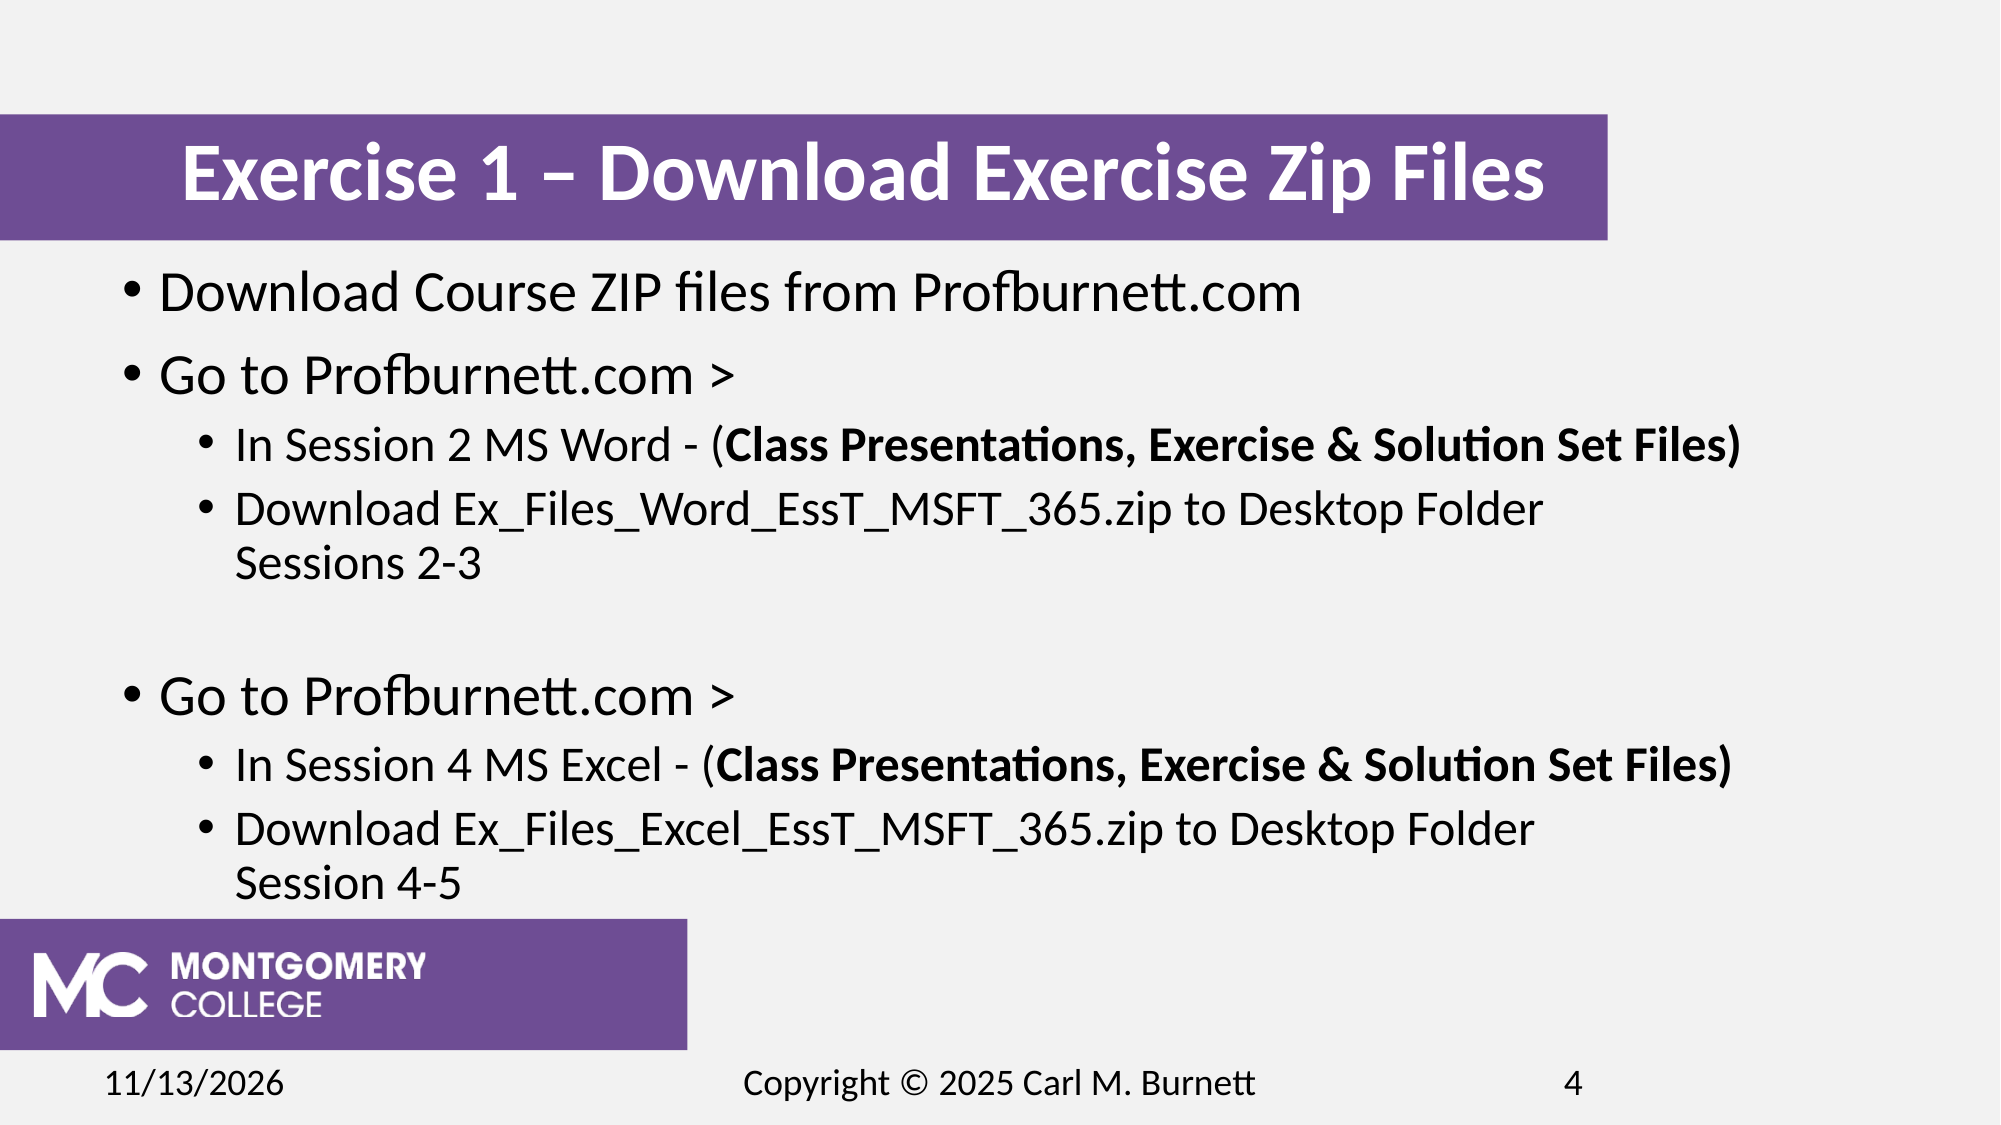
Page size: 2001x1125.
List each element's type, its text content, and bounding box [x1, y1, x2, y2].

slide_number 4 [1549, 1050, 1912, 1111]
title Exercise 1 – Download Exercise Zip Files [88, 121, 1563, 234]
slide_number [88, 1050, 451, 1111]
footer Copyright © 2025 Carl M. Burnett [542, 1050, 1458, 1111]
list Download Course ZIP files from Profburnett.com Go to Profburnett.com > In Session 2 MS Word - (Class Presentations, Exercise & Solution Set Files) Download Ex_Files_Word_EssT_MSFT_365.zip to Desktop Folder Sessions 2-3 Go to Profburnett.com > In Session 4 MS Excel - (Class Presentations, Exercise & Solution Set Files) Download Ex_Files_Excel_EssT_MSFT_365.zip to Desktop Folder Session 4-5 [107, 253, 1788, 872]
